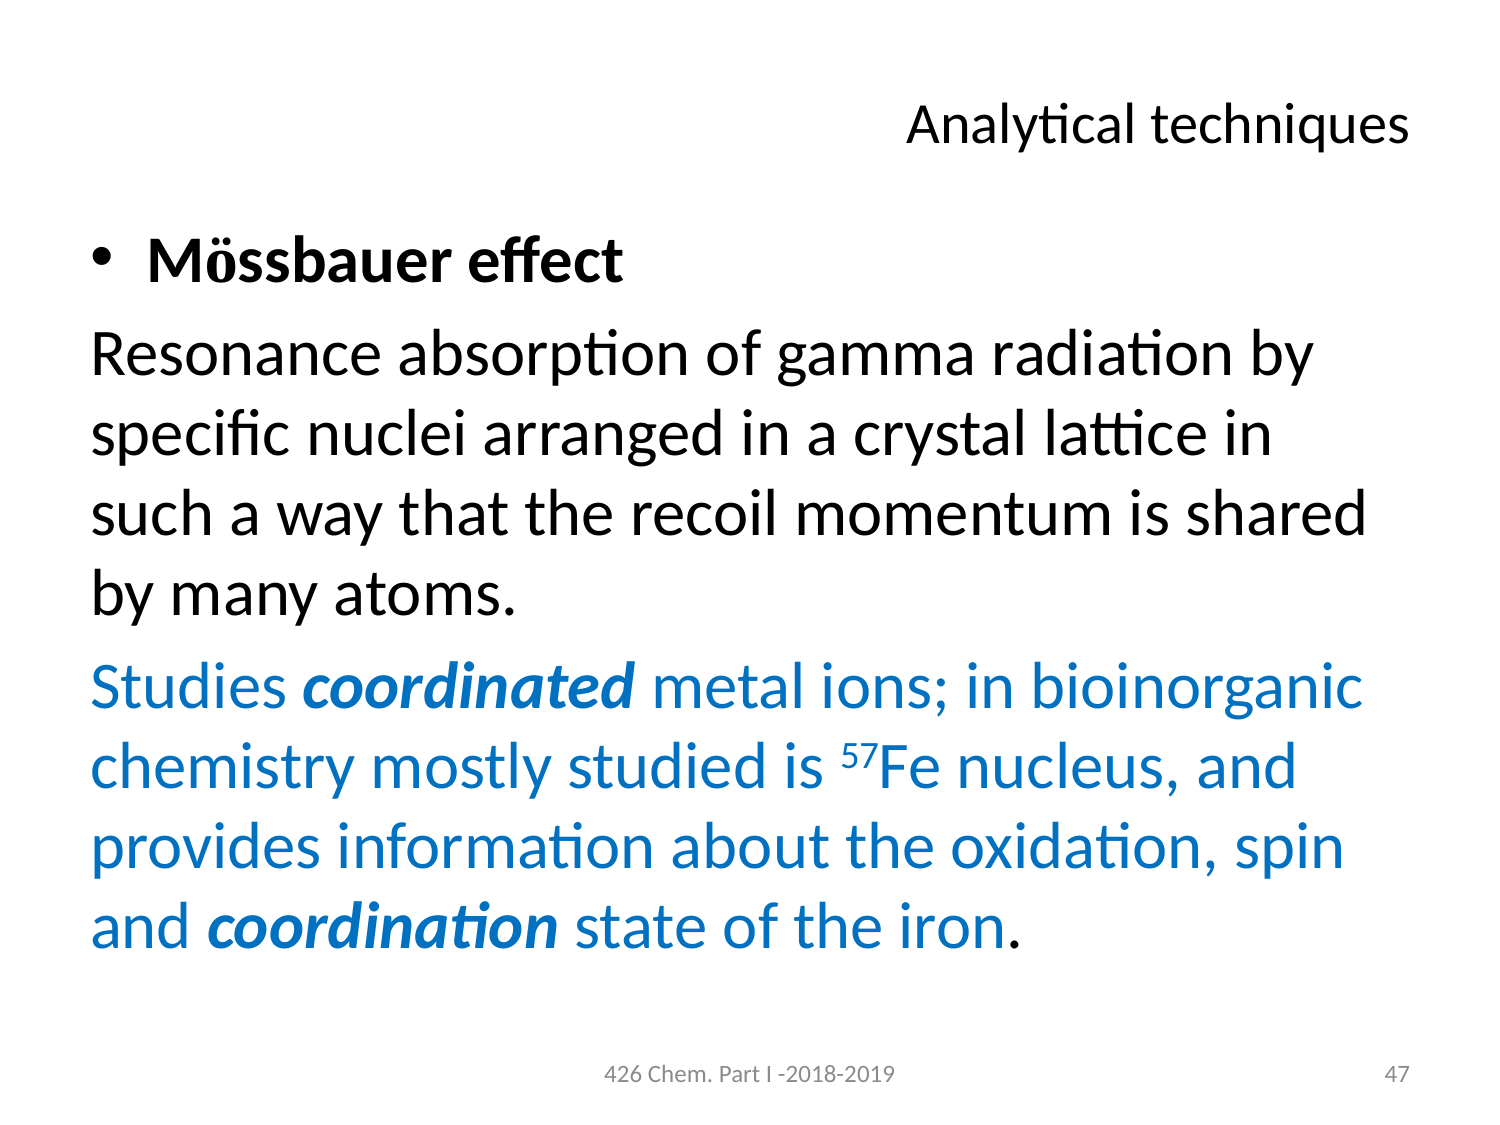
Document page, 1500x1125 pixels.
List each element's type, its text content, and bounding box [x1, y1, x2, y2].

slide_number 47 [1074, 1042, 1425, 1103]
title Analytical techniques [75, 45, 1425, 197]
footer 426 Chem. Part I -2018-2019 [512, 1042, 988, 1103]
list Mössbauer effect Resonance absorption of gamma radiation by specific nuclei arranged in a crystal lattice in such a way that the recoil momentum is shared by many atoms. Studies coordinated metal ions; in bioinorganic chemistry mostly studied is 57Fe nucleus, and provides information about the oxidation, spin and coordination state of the iron. [75, 208, 1425, 1005]
